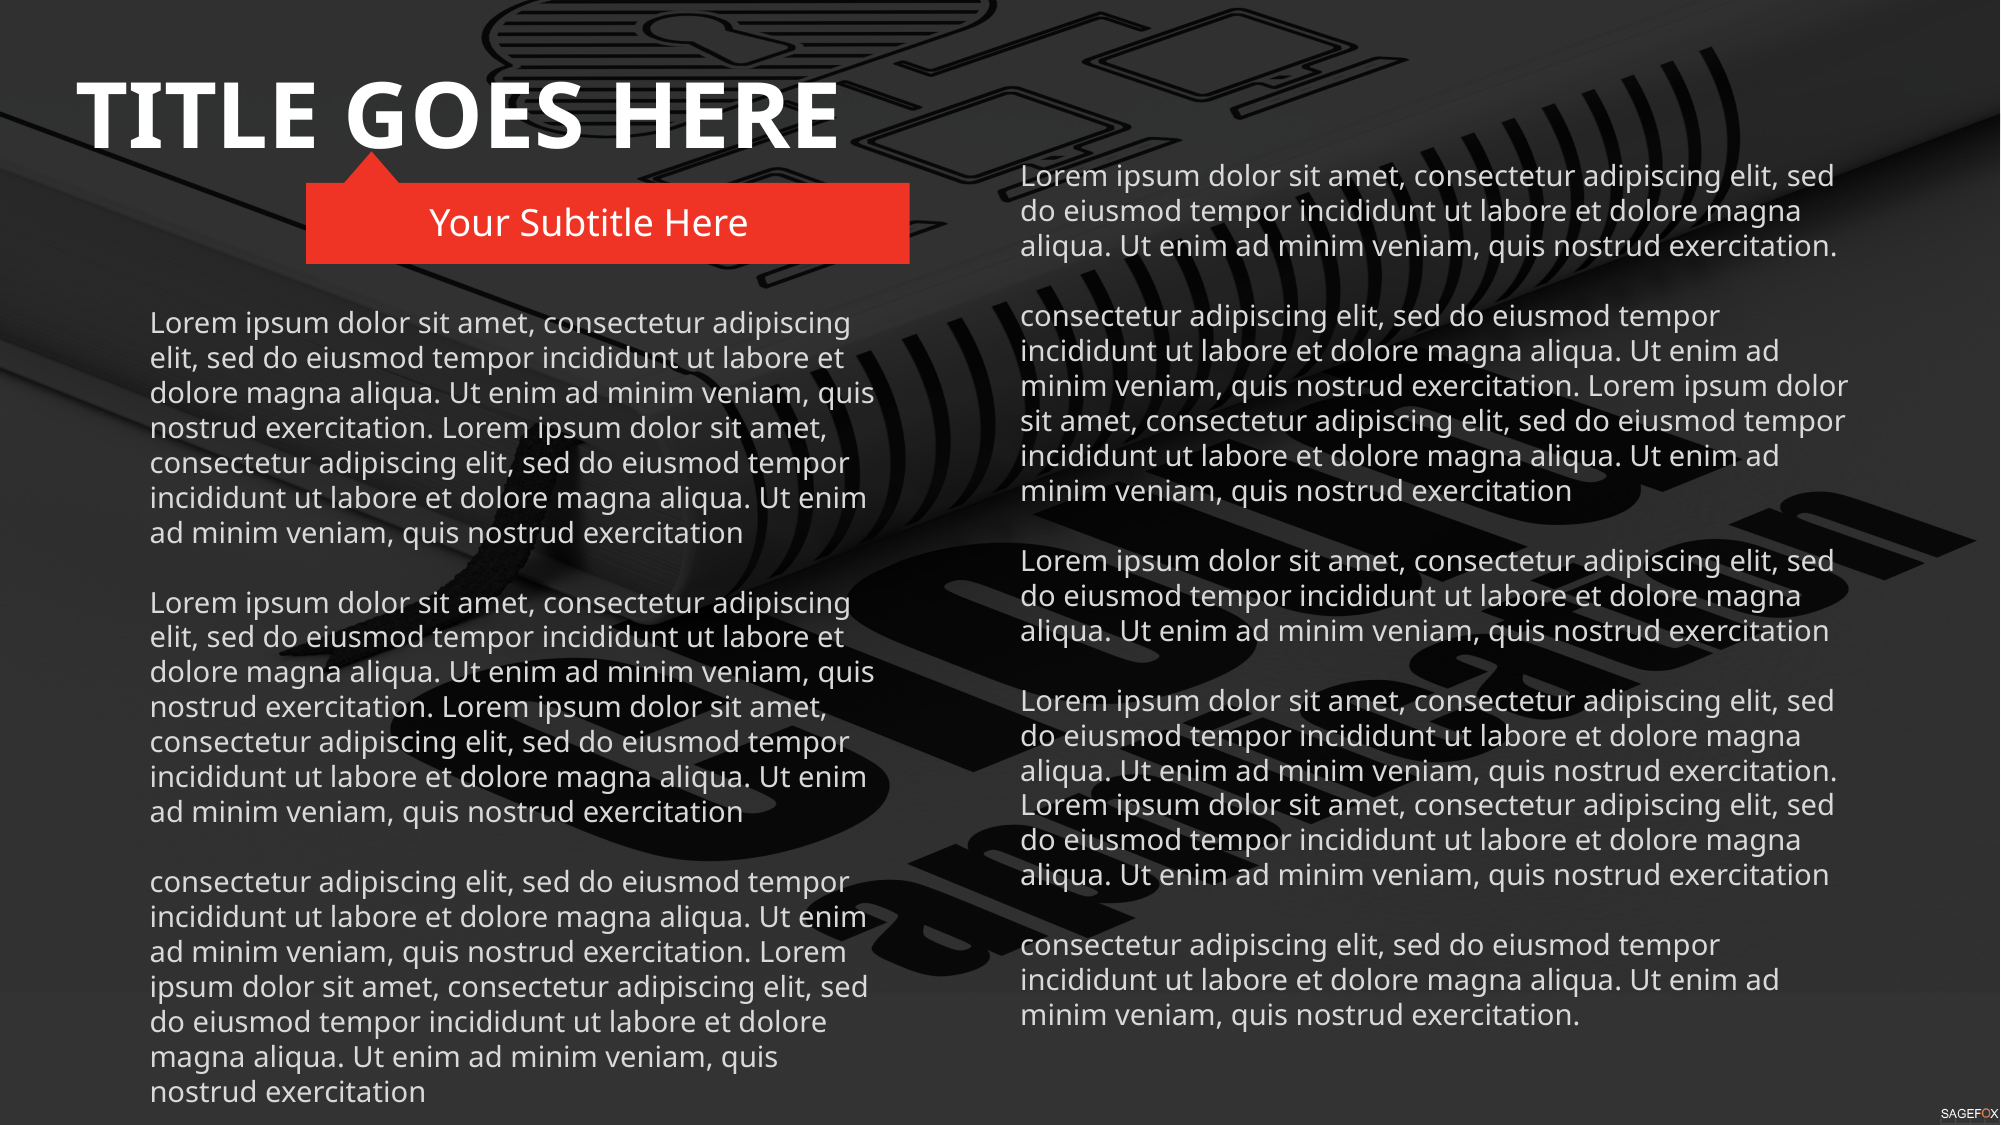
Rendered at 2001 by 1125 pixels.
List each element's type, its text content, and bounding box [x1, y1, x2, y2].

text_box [306, 151, 910, 264]
text_box Lorem ipsum dolor sit amet, consectetur adipiscing elit, sed do eiusmod tempor incididunt ut labore et dolore magna aliqua. Ut enim ad minim veniam, quis nostrud exercitation. Lorem ipsum dolor sit amet, consectetur adipiscing elit, sed do eiusmod tempor incididunt ut labore et dolore magna aliqua. Ut enim ad minim veniam, quis nostrud exercitation Lorem ipsum dolor sit amet, consectetur adipiscing elit, sed do eiusmod tempor incididunt ut labore et dolore magna aliqua. Ut enim ad minim veniam, quis nostrud exercitation. Lorem ipsum dolor sit amet, consectetur adipiscing elit, sed do eiusmod tempor incididunt ut labore et dolore magna aliqua. Ut enim ad minim veniam, quis nostrud exercitation consectetur adipiscing elit, sed do eiusmod tempor incididunt ut labore et dolore magna aliqua. Ut enim ad minim veniam, quis nostrud exercitation. Lorem ipsum dolor sit amet, consectetur adipiscing elit, sed do eiusmod tempor incididunt ut labore et dolore magna aliqua. Ut enim ad minim veniam, quis nostrud exercitation [134, 296, 897, 1125]
picture [0, 0, 2001, 1125]
text_box Lorem ipsum dolor sit amet, consectetur adipiscing elit, sed do eiusmod tempor incididunt ut labore et dolore magna aliqua. Ut enim ad minim veniam, quis nostrud exercitation. consectetur adipiscing elit, sed do eiusmod tempor incididunt ut labore et dolore magna aliqua. Ut enim ad minim veniam, quis nostrud exercitation. Lorem ipsum dolor sit amet, consectetur adipiscing elit, sed do eiusmod tempor incididunt ut labore et dolore magna aliqua. Ut enim ad minim veniam, quis nostrud exercitation Lorem ipsum dolor sit amet, consectetur adipiscing elit, sed do eiusmod tempor incididunt ut labore et dolore magna aliqua. Ut enim ad minim veniam, quis nostrud exercitation Lorem ipsum dolor sit amet, consectetur adipiscing elit, sed do eiusmod tempor incididunt ut labore et dolore magna aliqua. Ut enim ad minim veniam, quis nostrud exercitation. Lorem ipsum dolor sit amet, consectetur adipiscing elit, sed do eiusmod tempor incididunt ut labore et dolore magna aliqua. Ut enim ad minim veniam, quis nostrud exercitation consectetur adipiscing elit, sed do eiusmod tempor incididunt ut labore et dolore magna aliqua. Ut enim ad minim veniam, quis nostrud exercitation. [1005, 150, 1876, 1039]
text_box TITLE GOES HERE [60, 49, 965, 175]
